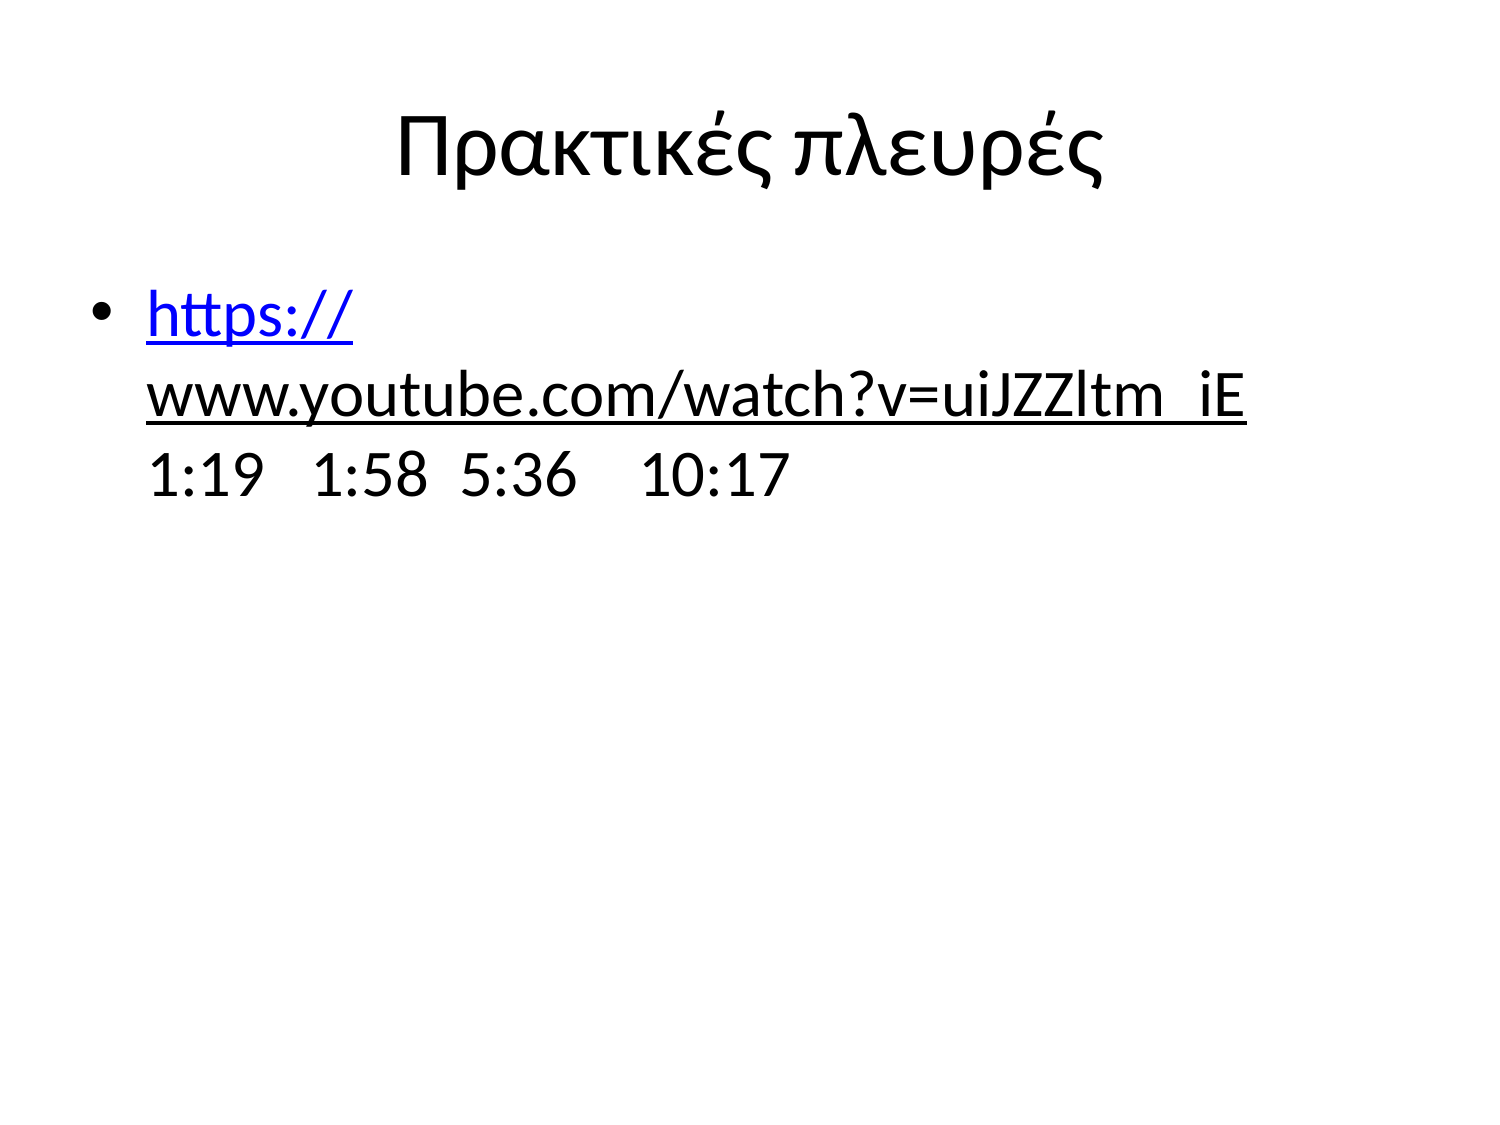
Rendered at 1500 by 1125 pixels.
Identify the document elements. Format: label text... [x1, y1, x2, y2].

title Πρακτικές πλευρές [75, 45, 1425, 233]
list https://www.youtube.com/watch?v=uiJZZltm_iE 1:19 1:58 5:36 10:17 [75, 262, 1425, 1005]
